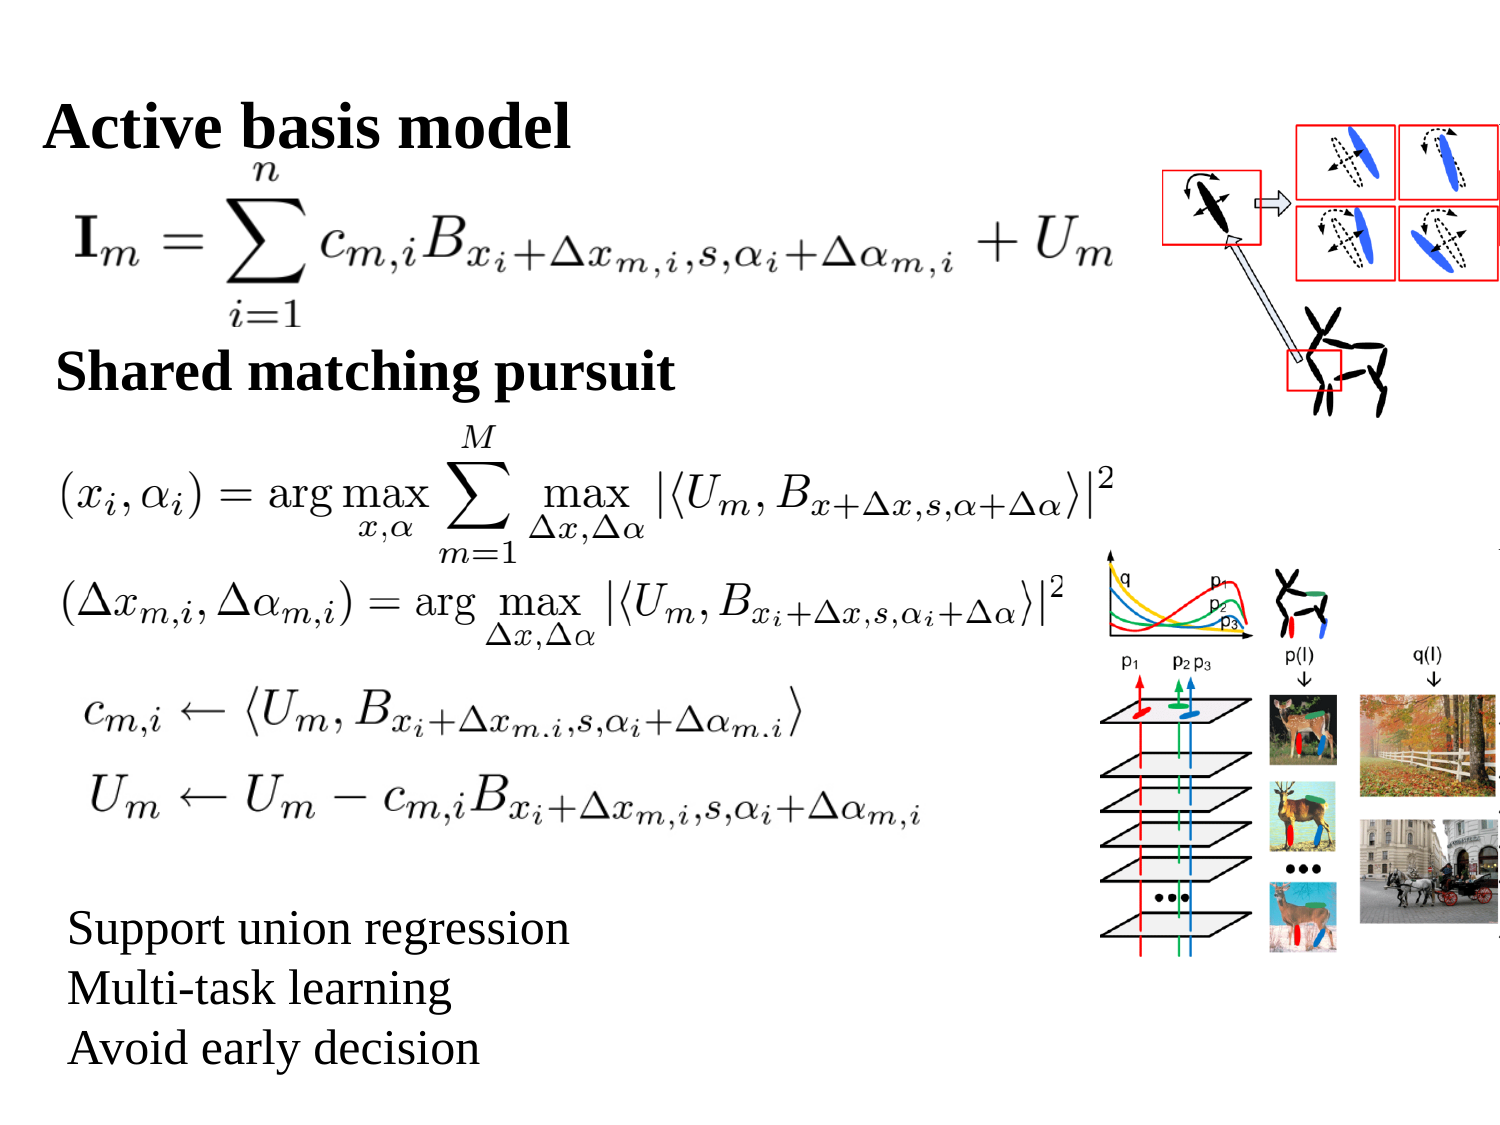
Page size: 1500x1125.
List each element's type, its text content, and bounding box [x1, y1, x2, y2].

picture [74, 162, 1113, 327]
text_box Support union regression Multi-task learning Avoid early decision [52, 908, 586, 1083]
text_box Shared matching pursuit [40, 324, 693, 410]
picture [37, 662, 958, 901]
text_box Active basis model [27, 74, 588, 170]
picture [62, 574, 1063, 650]
picture [62, 424, 1500, 957]
picture [1162, 124, 1500, 418]
